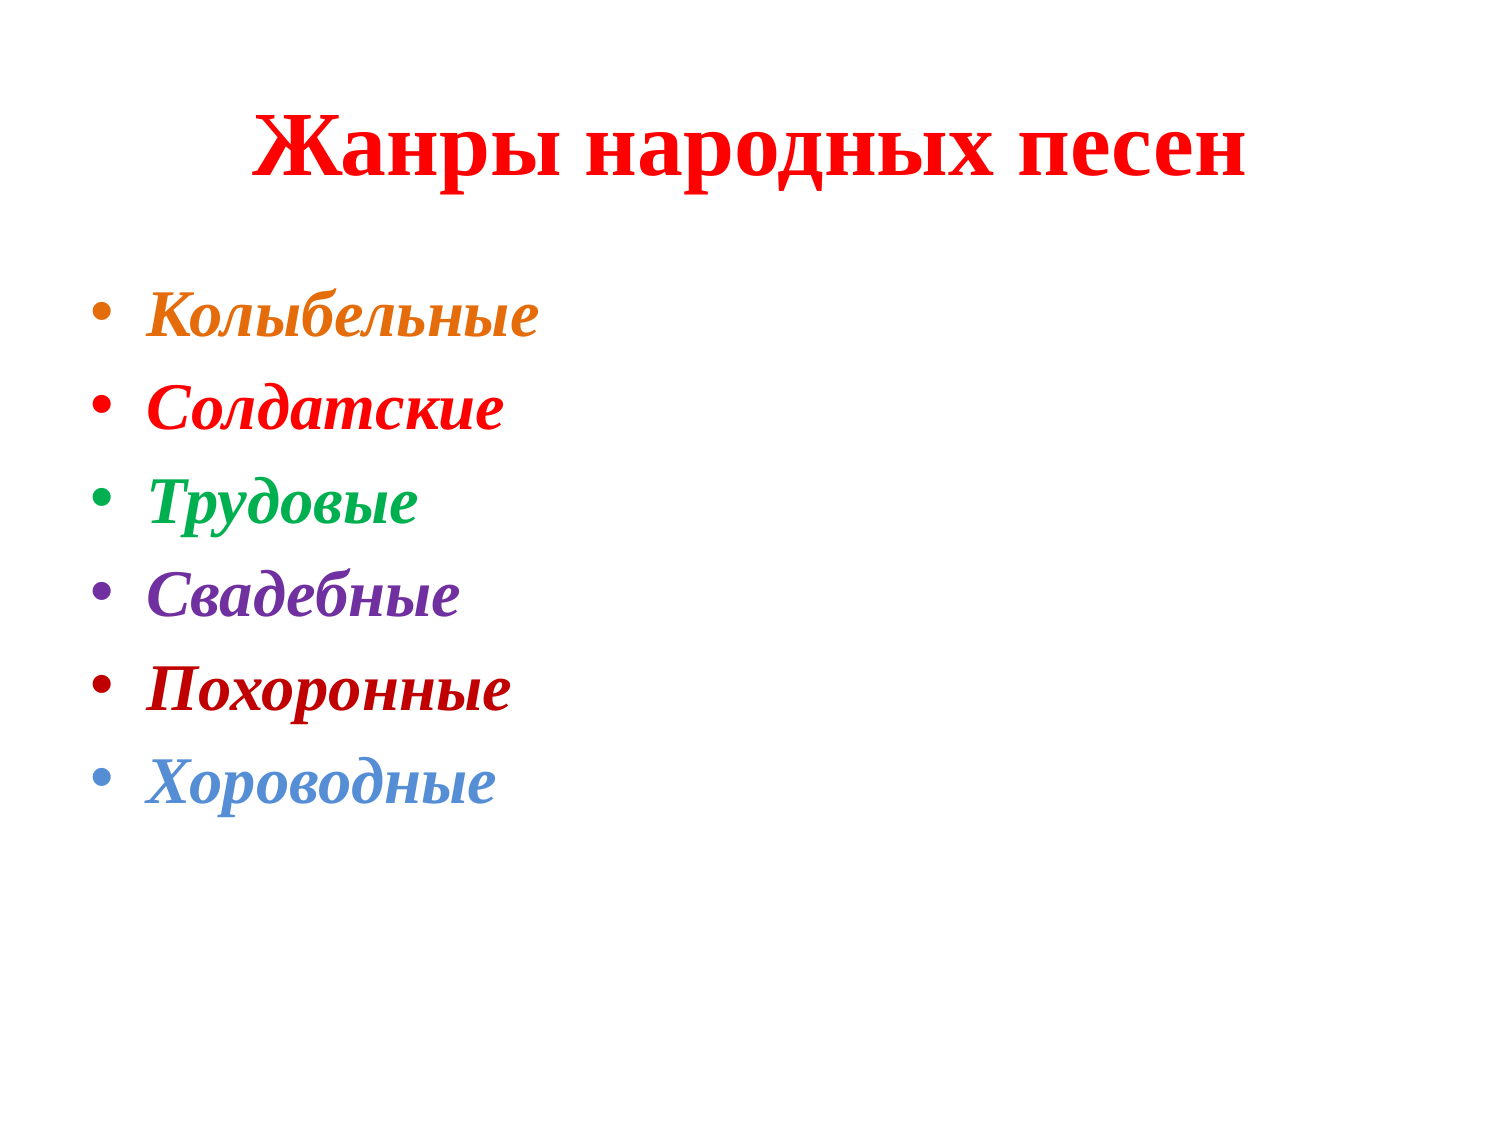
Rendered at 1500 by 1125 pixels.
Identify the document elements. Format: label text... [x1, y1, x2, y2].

list Колыбельные Солдатские Трудовые Свадебные Похоронные Хороводные [75, 262, 1425, 1005]
title Жанры народных песен [75, 45, 1425, 233]
